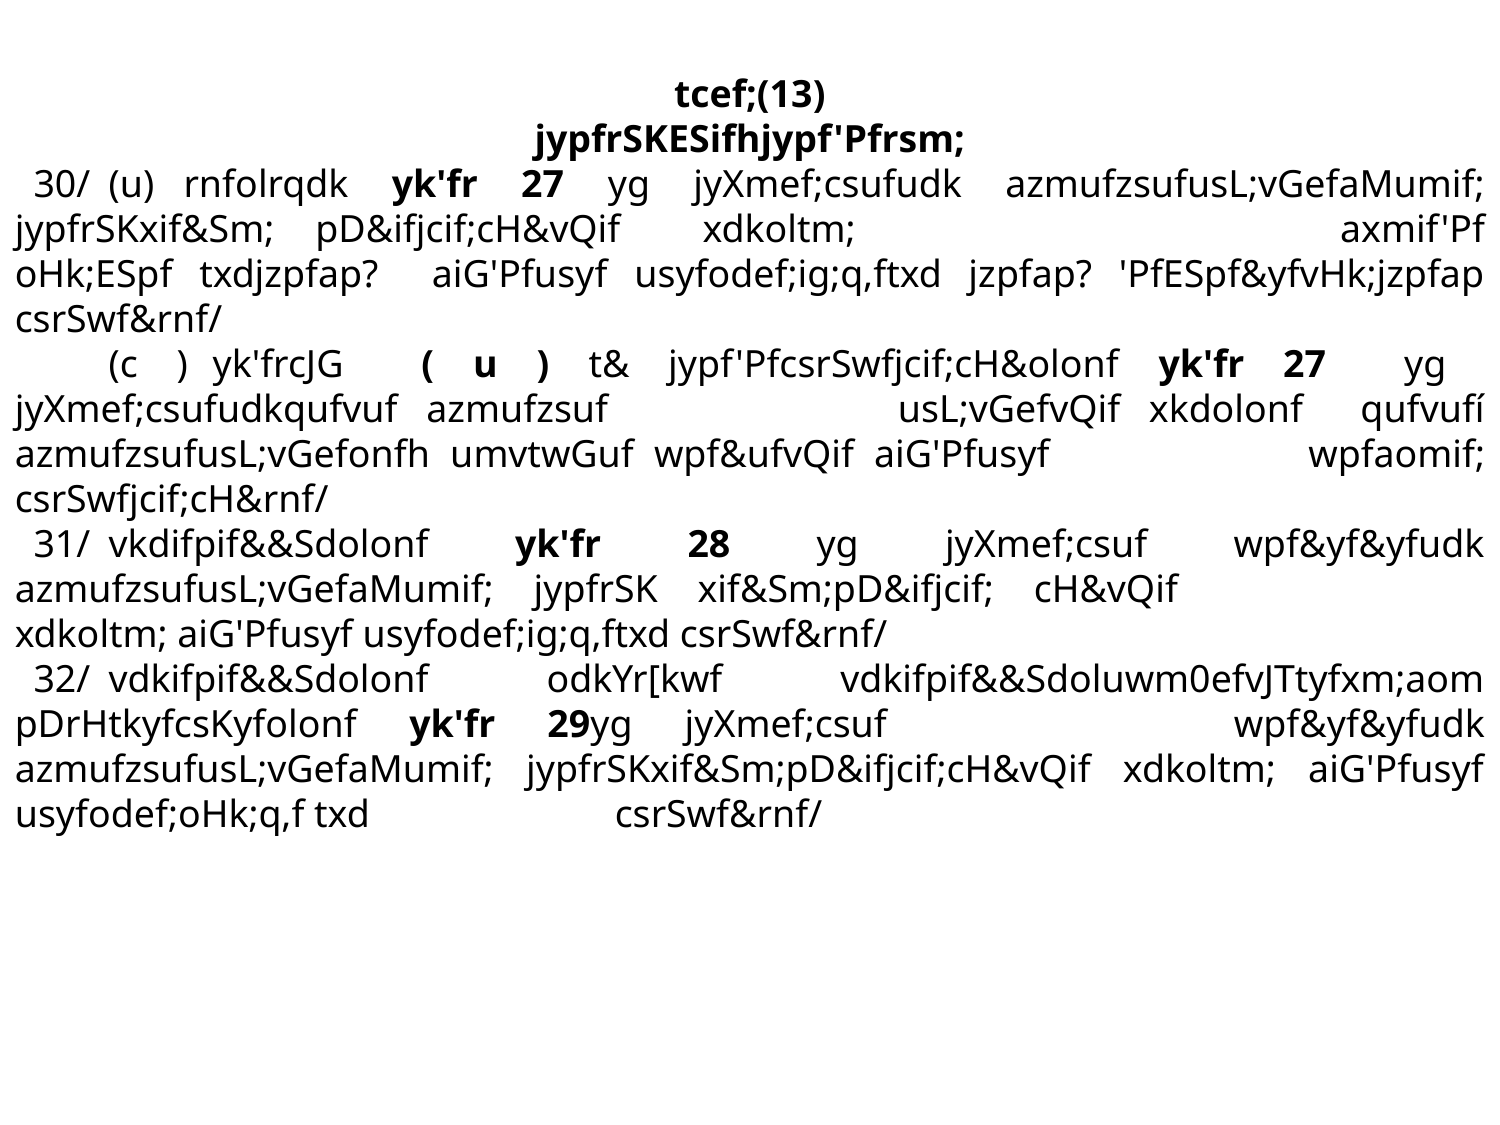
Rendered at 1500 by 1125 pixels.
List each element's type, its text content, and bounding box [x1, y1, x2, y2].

text_box tcef;(13) jypfrSKESifhjypf'Pfrsm; 30/ (u) rnfolrqdk yk'fr 27 yg jyXmef;csufudk azmufzsufusL;vGefaMumif; jypfrSKxif&Sm; pD&ifjcif;cH&vQif xdkoltm; axmif'Pf oHk;ESpf txdjzpfap? aiG'Pfusyf usyfodef;ig;q,ftxd jzpfap? 'PfESpf&yfvHk;jzpfap csrSwf&rnf/ (c ) yk'frcJG ( u ) t& jypf'PfcsrSwfjcif;cH&olonf yk'fr 27 yg jyXmef;csufudkqufvuf azmufzsuf usL;vGefvQif xkdolonf qufvufí azmufzsufusL;vGefonfh umvtwGuf wpf&ufvQif aiG'Pfusyf wpfaomif; csrSwfjcif;cH&rnf/ 31/ vkdifpif&&Sdolonf yk'fr 28 yg jyXmef;csuf wpf&yf&yfudk azmufzsufusL;vGefaMumif; jypfrSK xif&Sm;pD&ifjcif; cH&vQif xdkoltm; aiG'Pfusyf usyfodef;ig;q,ftxd csrSwf&rnf/ 32/ vdkifpif&&Sdolonf odkYr[kwf vdkifpif&&Sdoluwm0efvJTtyfxm;aom pDrHtkyfcsKyfolonf yk'fr 29yg jyXmef;csuf wpf&yf&yfudk azmufzsufusL;vGefaMumif; jypfrSKxif&Sm;pD&ifjcif;cH&vQif xdkoltm; aiG'Pfusyf usyfodef;oHk;q,f txd csrSwf&rnf/ [0, 62, 1500, 888]
